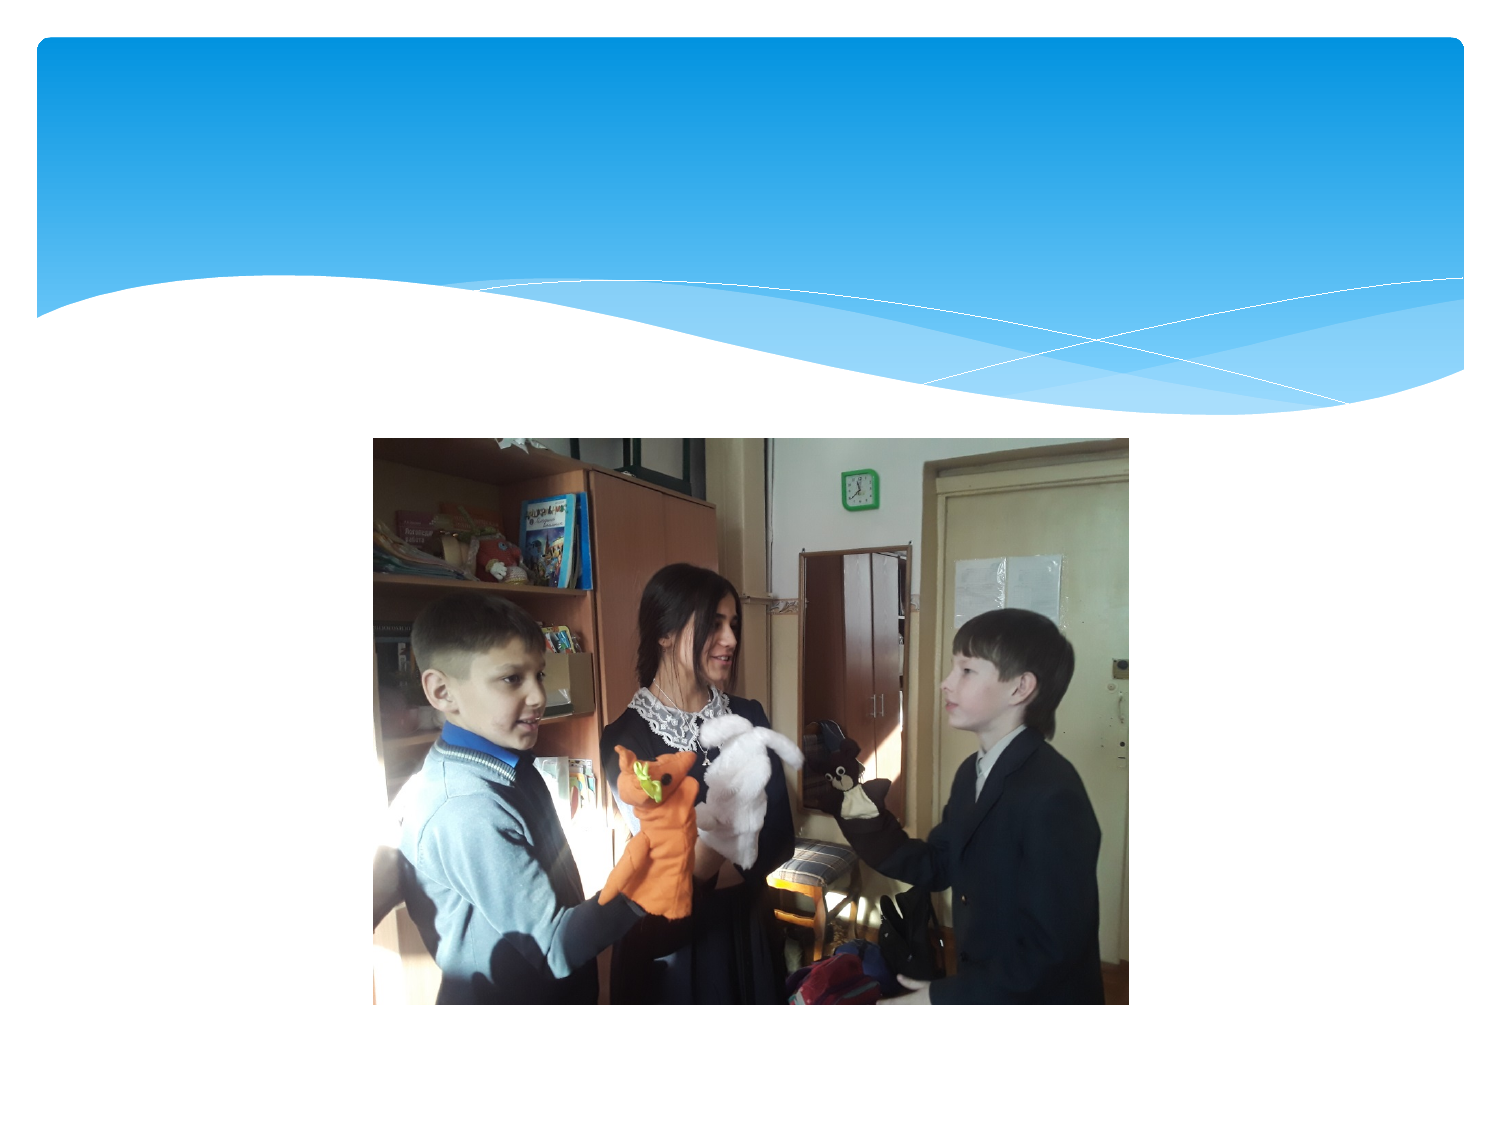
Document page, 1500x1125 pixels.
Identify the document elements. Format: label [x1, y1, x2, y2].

list [372, 438, 1129, 1006]
